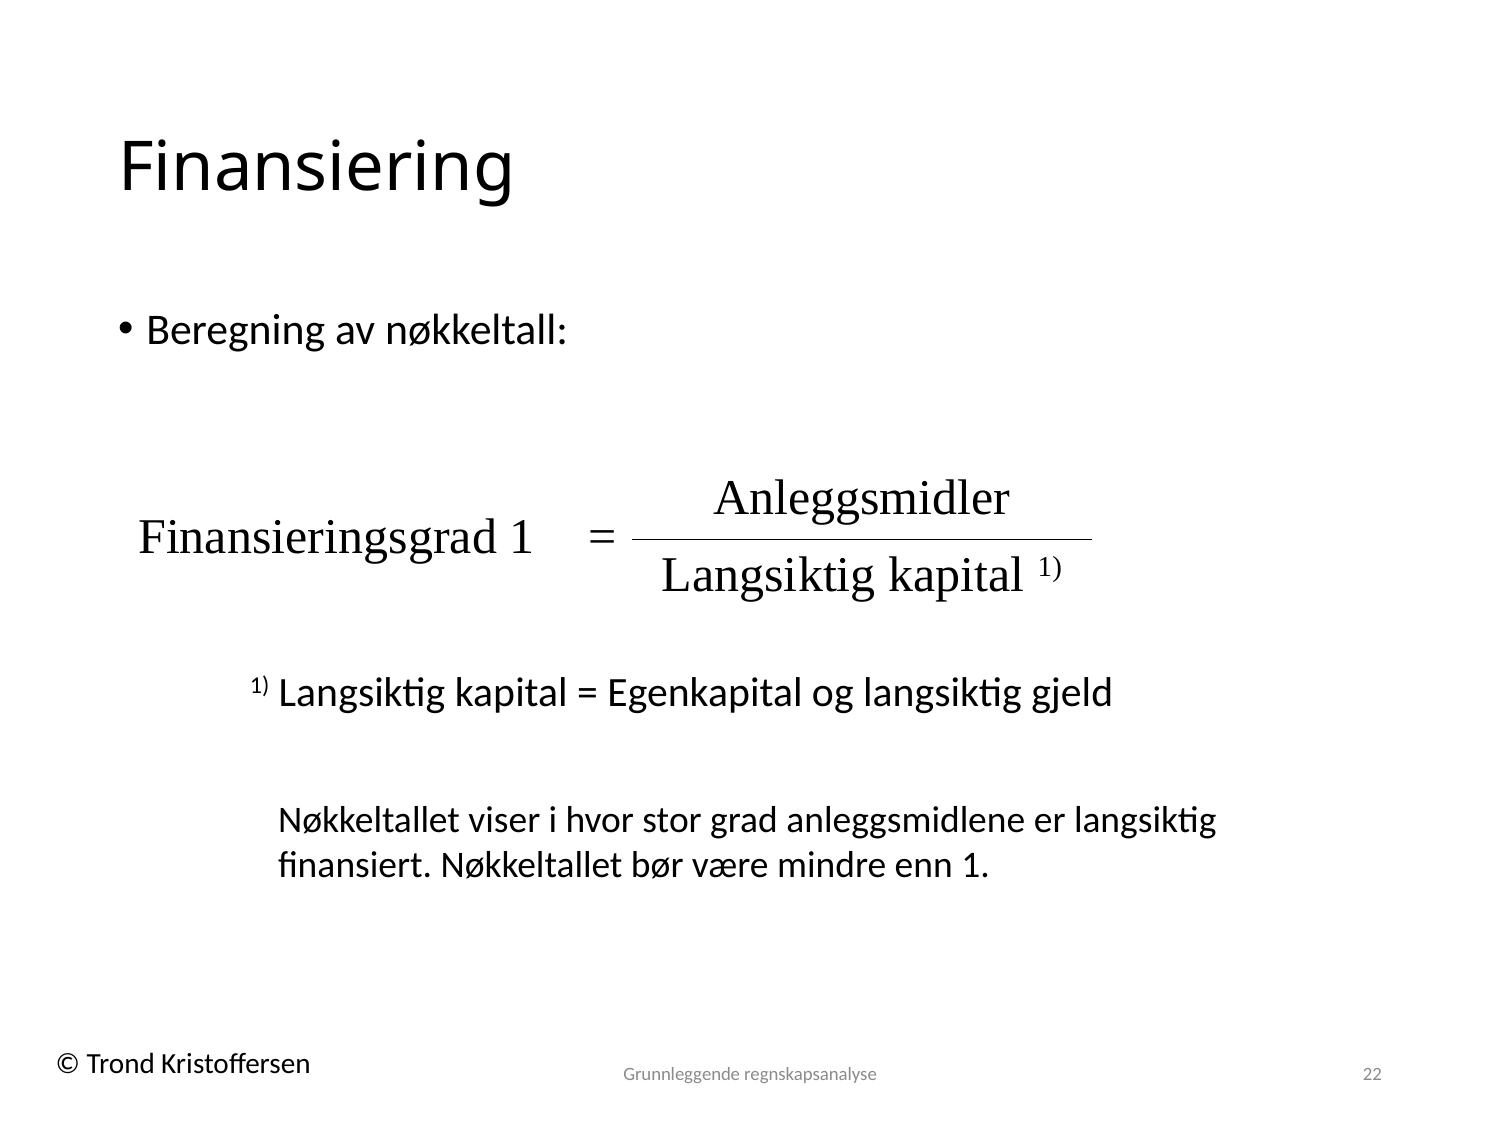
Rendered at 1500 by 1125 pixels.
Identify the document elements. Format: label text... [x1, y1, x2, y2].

text_box Nøkkeltallet viser i hvor stor grad anleggsmidlene er langsiktig finansiert. Nøkkeltallet bør være mindre enn 1. [263, 787, 1242, 893]
slide_number 22 [1059, 1042, 1397, 1103]
list Beregning av nøkkeltall: [103, 299, 1397, 1014]
table_header = [573, 463, 632, 610]
footer Grunnleggende regnskapsanalyse [496, 1042, 1004, 1103]
table_cell Langsiktig kapital 1) [632, 540, 1092, 610]
table_header Anleggsmidler [632, 463, 1092, 539]
text_box 1) Langsiktig kapital = Egenkapital og langsiktig gjeld [235, 657, 1129, 722]
table_header Finansieringsgrad 1 [100, 463, 573, 610]
title Finansiering [103, 59, 1397, 278]
